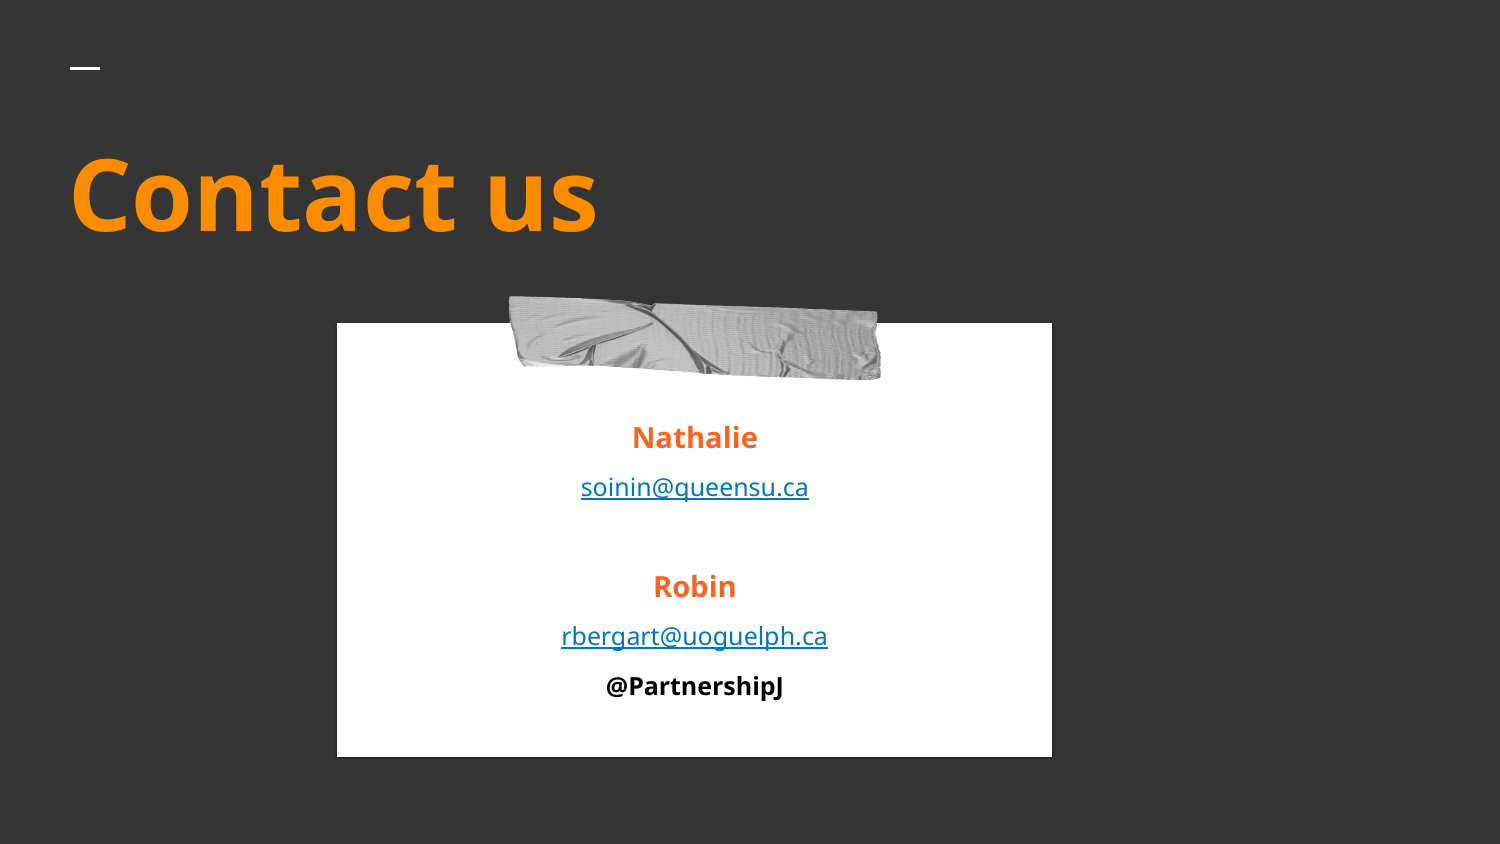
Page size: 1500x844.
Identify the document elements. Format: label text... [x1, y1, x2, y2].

title Contact us [53, 116, 1468, 746]
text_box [309, 298, 1081, 774]
picture [508, 294, 576, 298]
